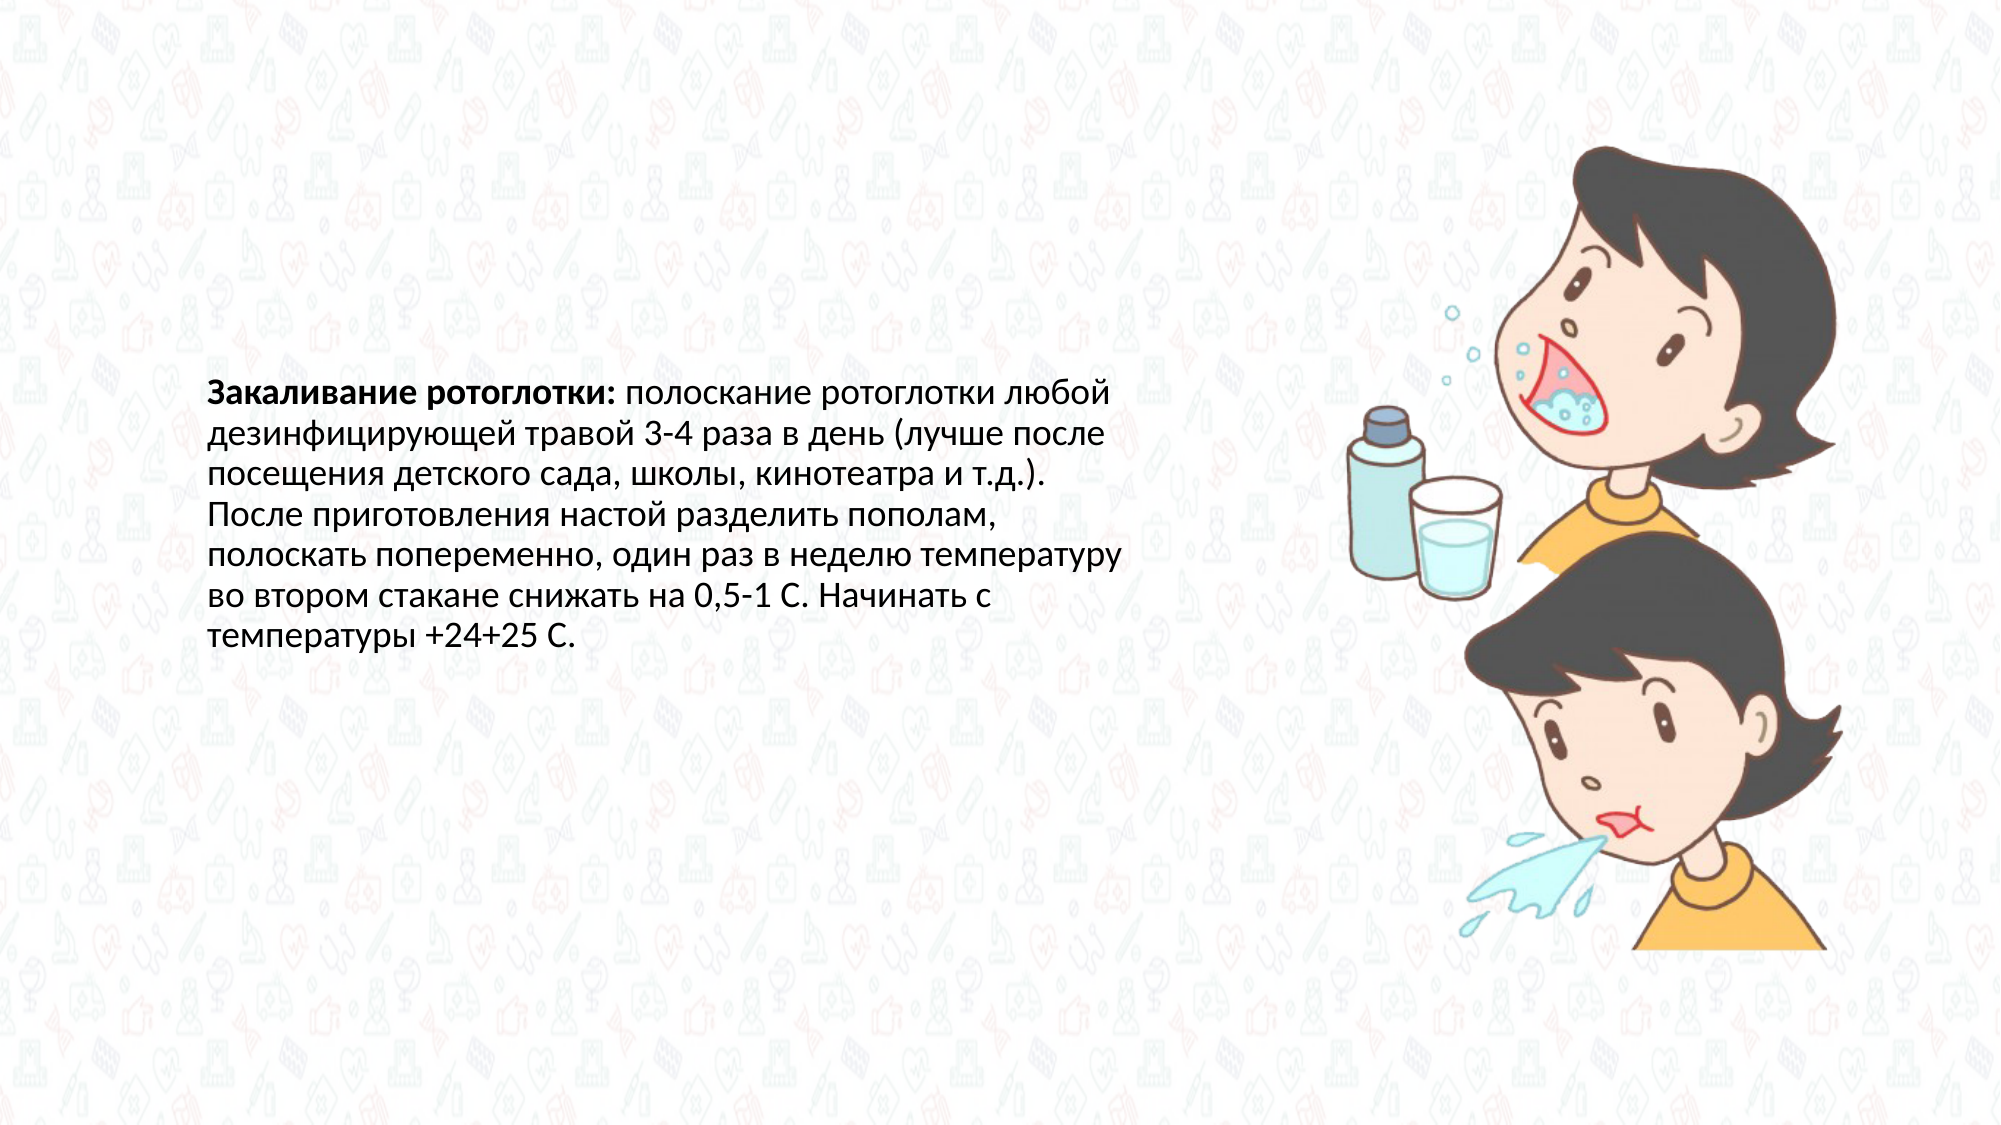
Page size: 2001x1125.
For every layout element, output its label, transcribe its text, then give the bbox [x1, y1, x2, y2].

text_box Закаливание ротоглотки: полоскание ротоглотки любой дезинфицирующей травой 3-4 раза в день (лучше после посещения детского сада, школы, кинотеатра и т.д.). После приготовления настой разделить пополам, полоскать попеременно, один раз в неделю температуру во втором стакане снижать на 0,5-1 С. Начинать с температуры +24+25 С. [191, 364, 1164, 692]
picture [1327, 131, 1865, 968]
